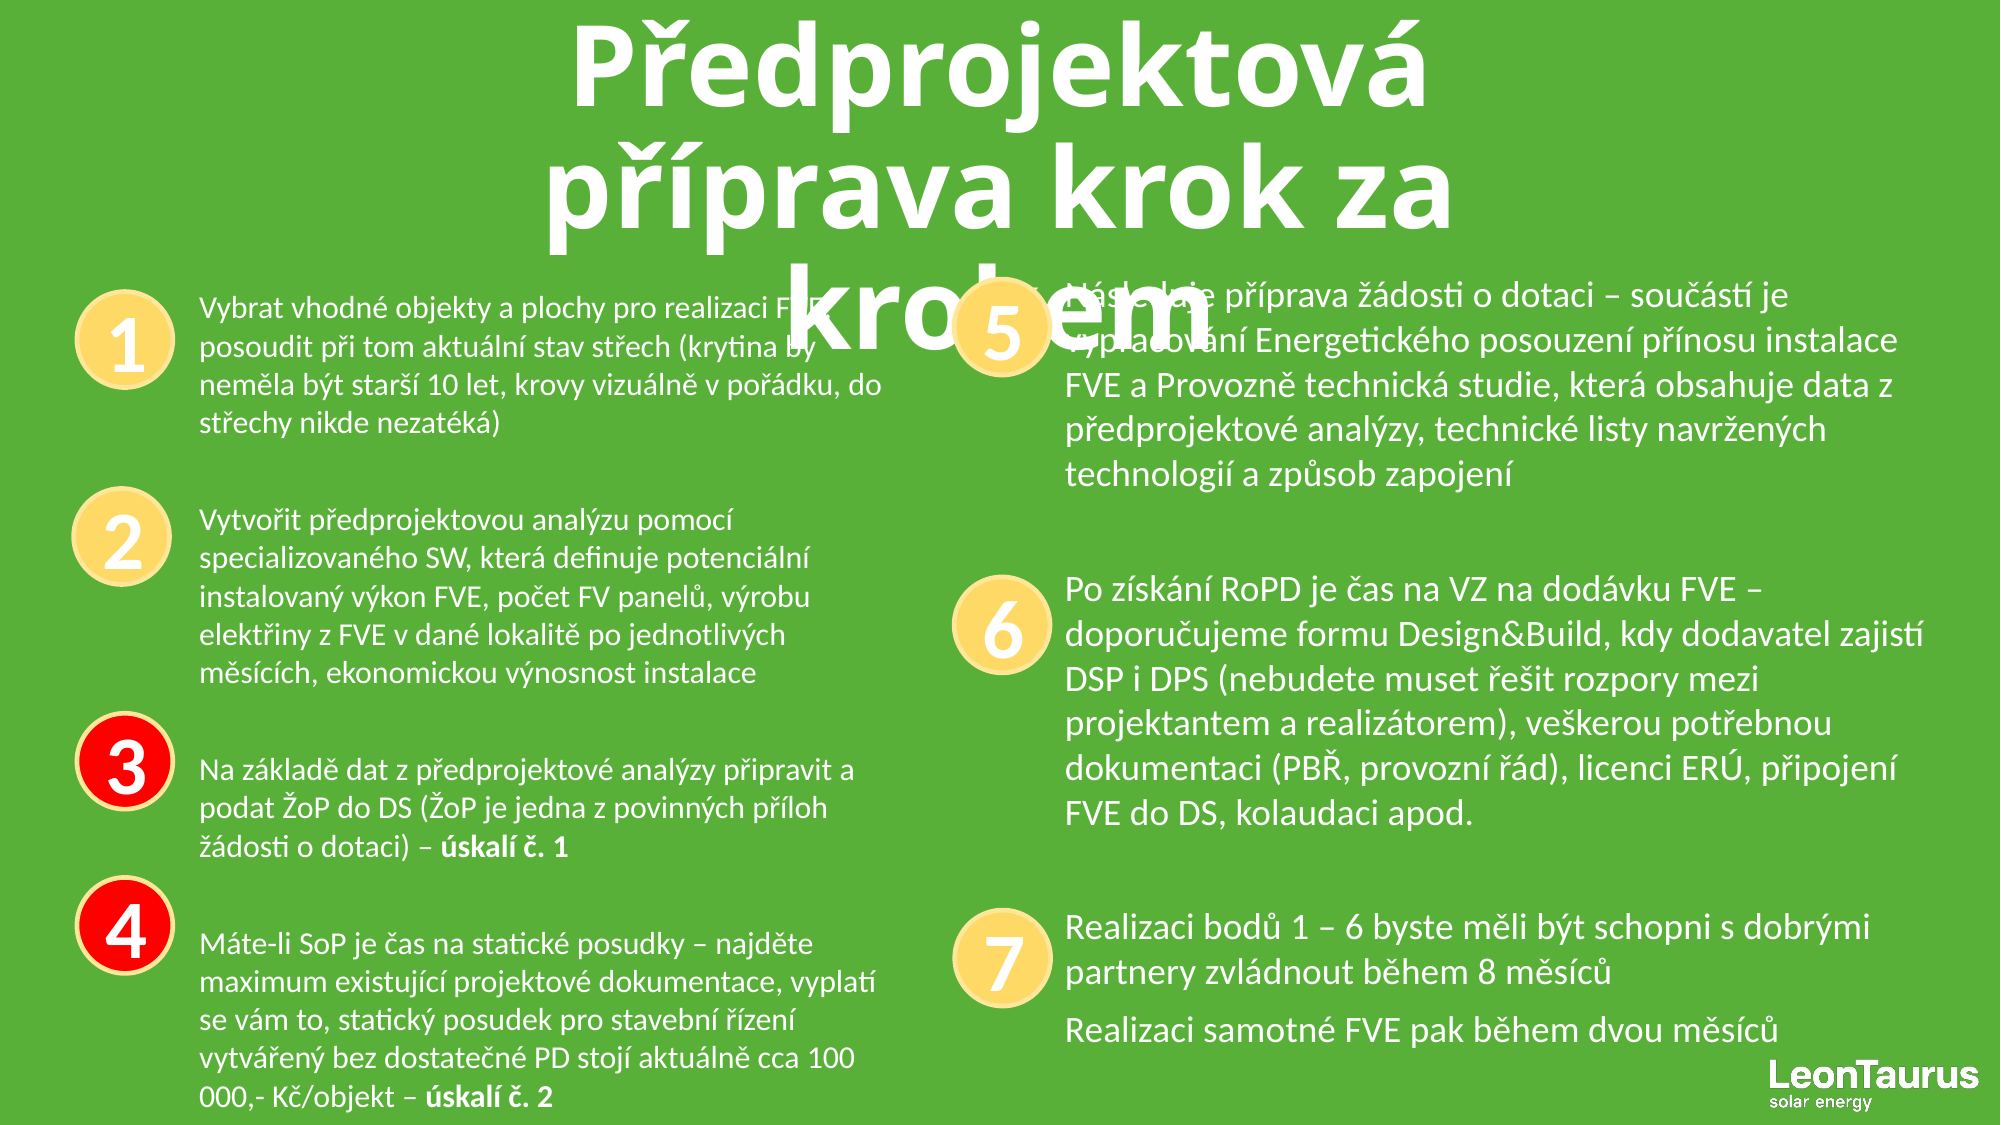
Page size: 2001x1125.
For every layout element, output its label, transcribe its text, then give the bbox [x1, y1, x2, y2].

text_box 5 [953, 278, 1052, 377]
text_box Následuje příprava žádosti o dotaci – součástí je vypracování Energetického posouzení přínosu instalace FVE a Provozně technická studie, která obsahuje data z předprojektové analýzy, technické listy navržených technologií a způsob zapojení Po získání RoPD je čas na VZ na dodávku FVE – doporučujeme formu Design&Build, kdy dodavatel zajistí DSP i DPS (nebudete muset řešit rozpory mezi projektantem a realizátorem), veškerou potřebnou dokumentaci (PBŘ, provozní řád), licenci ERÚ, připojení FVE do DS, kolaudaci apod. Realizaci bodů 1 – 6 byste měli být schopni s dobrými partnery zvládnout během 8 měsíců Realizaci samotné FVE pak během dvou měsíců [1049, 262, 1950, 1057]
text_box 6 [953, 575, 1052, 674]
picture [1748, 1046, 2000, 1125]
text_box 1 [75, 290, 174, 389]
text_box Vybrat vhodné objekty a plochy pro realizaci FVE; posoudit při tom aktuální stav střech (krytina by neměla být starší 10 let, krovy vizuálně v pořádku, do střechy nikde nezatéká) Vytvořit předprojektovou analýzu pomocí specializovaného SW, která definuje potenciální instalovaný výkon FVE, počet FV panelů, výrobu elektřiny z FVE v dané lokalitě po jednotlivých měsících, ekonomickou výnosnost instalace Na základě dat z předprojektové analýzy připravit a podat ŽoP do DS (ŽoP je jedna z povinných příloh žádosti o dotaci) – úskalí č. 1 Máte-li SoP je čas na statické posudky – najděte maximum existující projektové dokumentace, vyplatí se vám to, statický posudek pro stavební řízení vytvářený bez dostatečné PD stojí aktuálně cca 100 000,- Kč/objekt – úskalí č. 2 [184, 279, 916, 1123]
text_box 2 [72, 487, 171, 586]
text_box Předprojektová příprava krok za krokem [347, 2, 1653, 382]
text_box 3 [75, 712, 174, 811]
text_box 7 [953, 909, 1052, 1008]
text_box 4 [75, 876, 174, 975]
